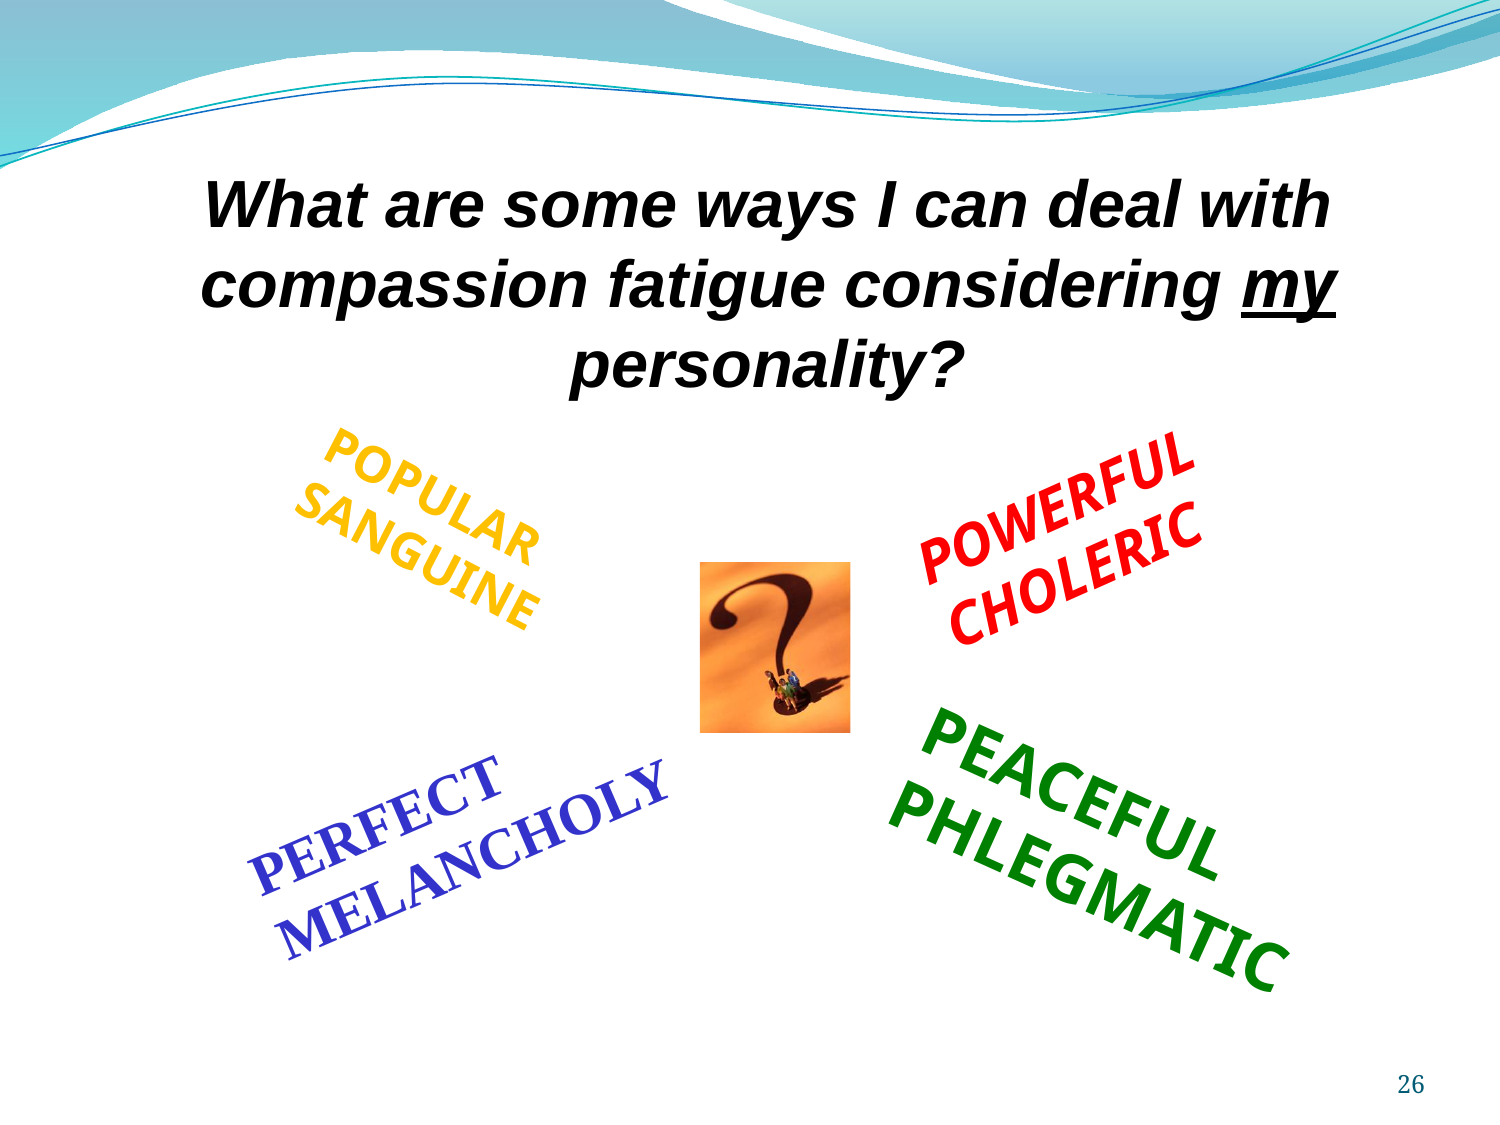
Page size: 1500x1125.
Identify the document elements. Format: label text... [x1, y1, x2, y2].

text_box PEACEFUL PHLEGMATIC [845, 687, 1400, 1112]
text_box POWERFUL CHOLERIC [888, 349, 1363, 675]
slide_number 26 [1299, 1042, 1425, 1103]
text_box What are some ways I can deal with compassion fatigue considering my personality? [124, 153, 1413, 409]
text_box PERFECT MELANCHOLY [237, 670, 723, 1037]
text_box POPULAR SANGUINE [287, 412, 692, 692]
picture [699, 562, 851, 733]
